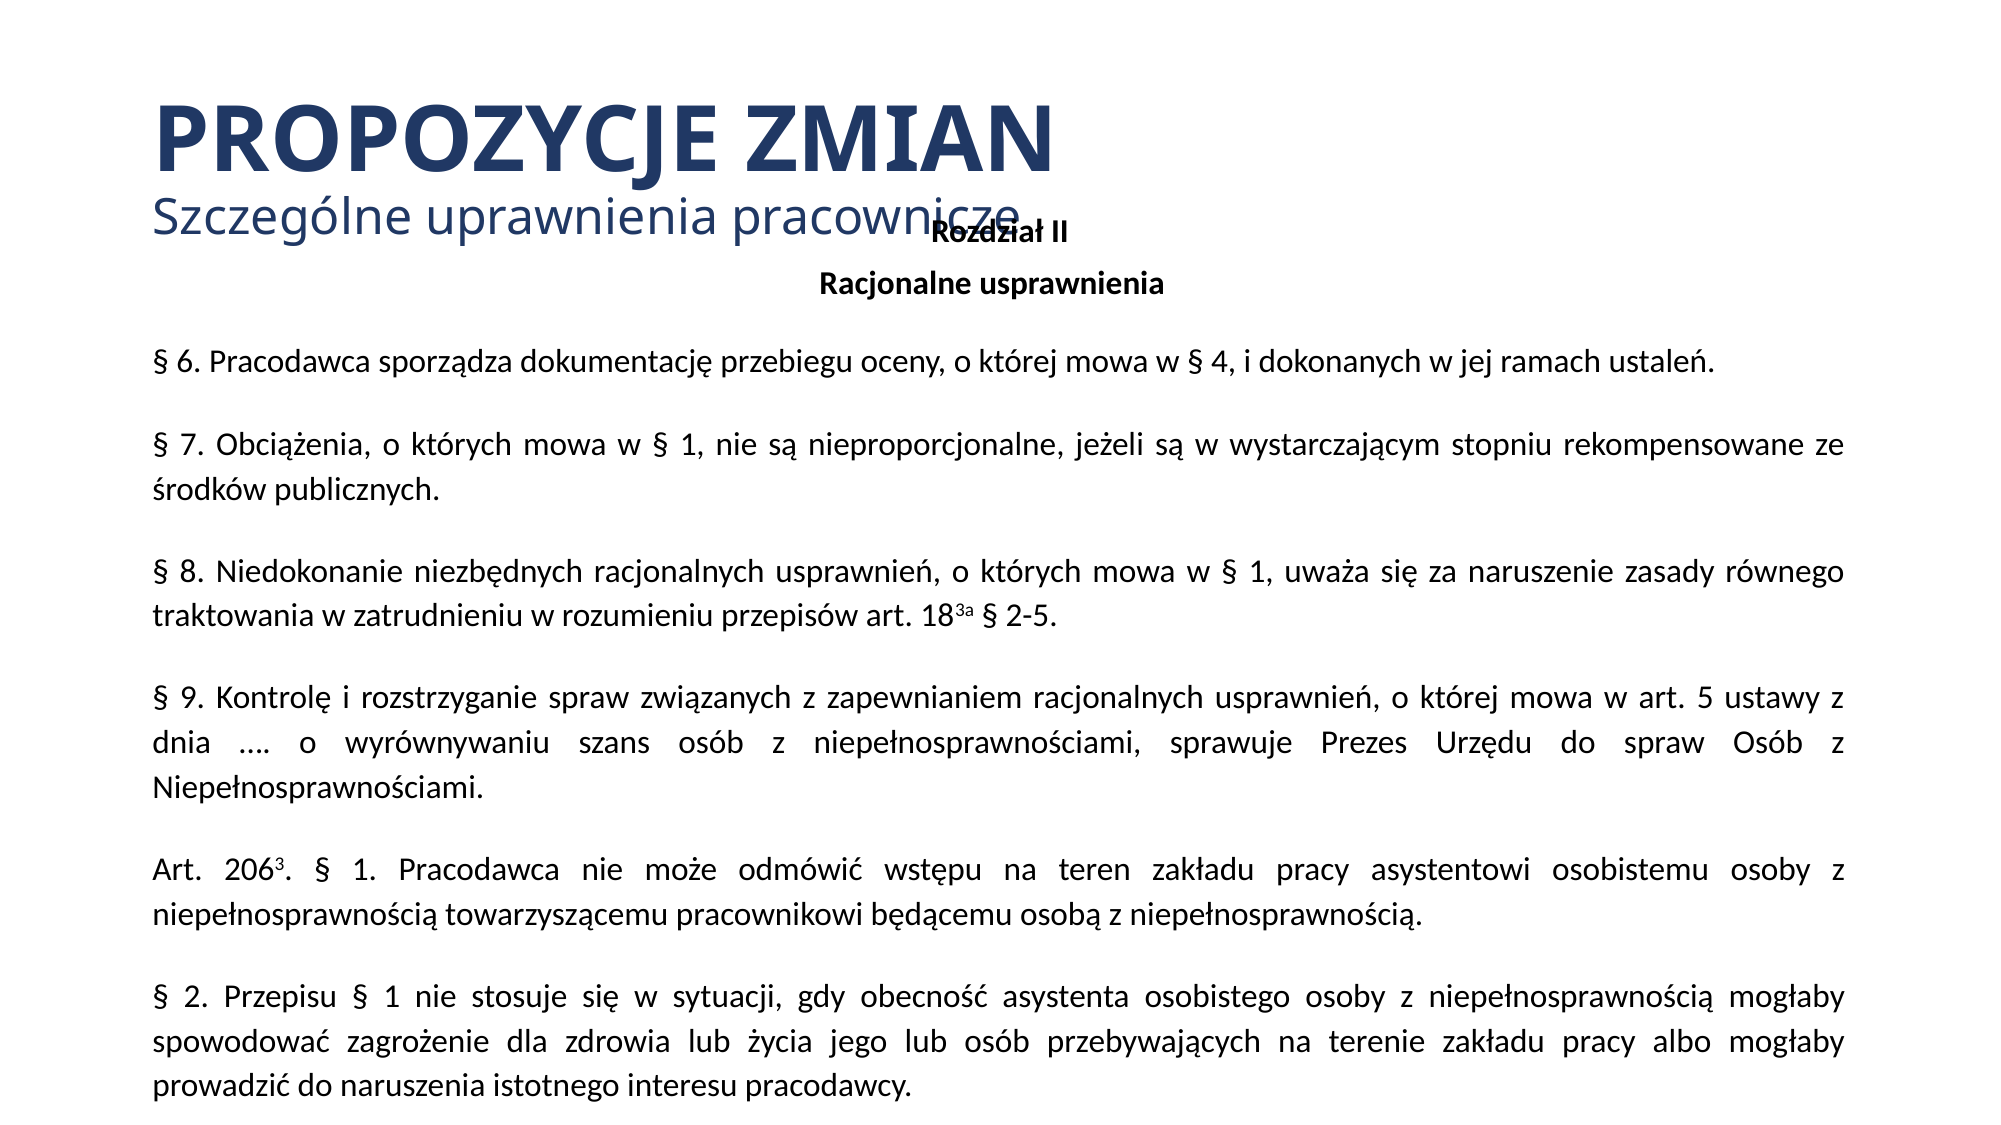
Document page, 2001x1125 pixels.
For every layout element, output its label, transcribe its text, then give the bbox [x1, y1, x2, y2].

list Rozdział II Racjonalne usprawnienia § 6. Pracodawca sporządza dokumentację przebiegu oceny, o której mowa w § 4, i dokonanych w jej ramach ustaleń. § 7. Obciążenia, o których mowa w § 1, nie są nieproporcjonalne, jeżeli są w wystarczającym stopniu rekompensowane ze środków publicznych. § 8. Niedokonanie niezbędnych racjonalnych usprawnień, o których mowa w § 1, uważa się za naruszenie zasady równego traktowania w zatrudnieniu w rozumieniu przepisów art. 183a § 2-5. § 9. Kontrolę i rozstrzyganie spraw związanych z zapewnianiem racjonalnych usprawnień, o której mowa w art. 5 ustawy z dnia …. o wyrównywaniu szans osób z niepełnosprawnościami, sprawuje Prezes Urzędu do spraw Osób z Niepełnosprawnościami. Art. 2063. § 1. Pracodawca nie może odmówić wstępu na teren zakładu pracy asystentowi osobistemu osoby z niepełnosprawnością towarzyszącemu pracownikowi będącemu osobą z niepełnosprawnością. § 2. Przepisu § 1 nie stosuje się w sytuacji, gdy obecność asystenta osobistego osoby z niepełnosprawnością mogłaby spowodować zagrożenie dla zdrowia lub życia jego lub osób przebywających na terenie zakładu pracy albo mogłaby prowadzić do naruszenia istotnego interesu pracodawcy. [137, 201, 1863, 1112]
title PROPOZYCJE ZMIAN Szczególne uprawnienia pracownicze [137, 59, 1863, 201]
